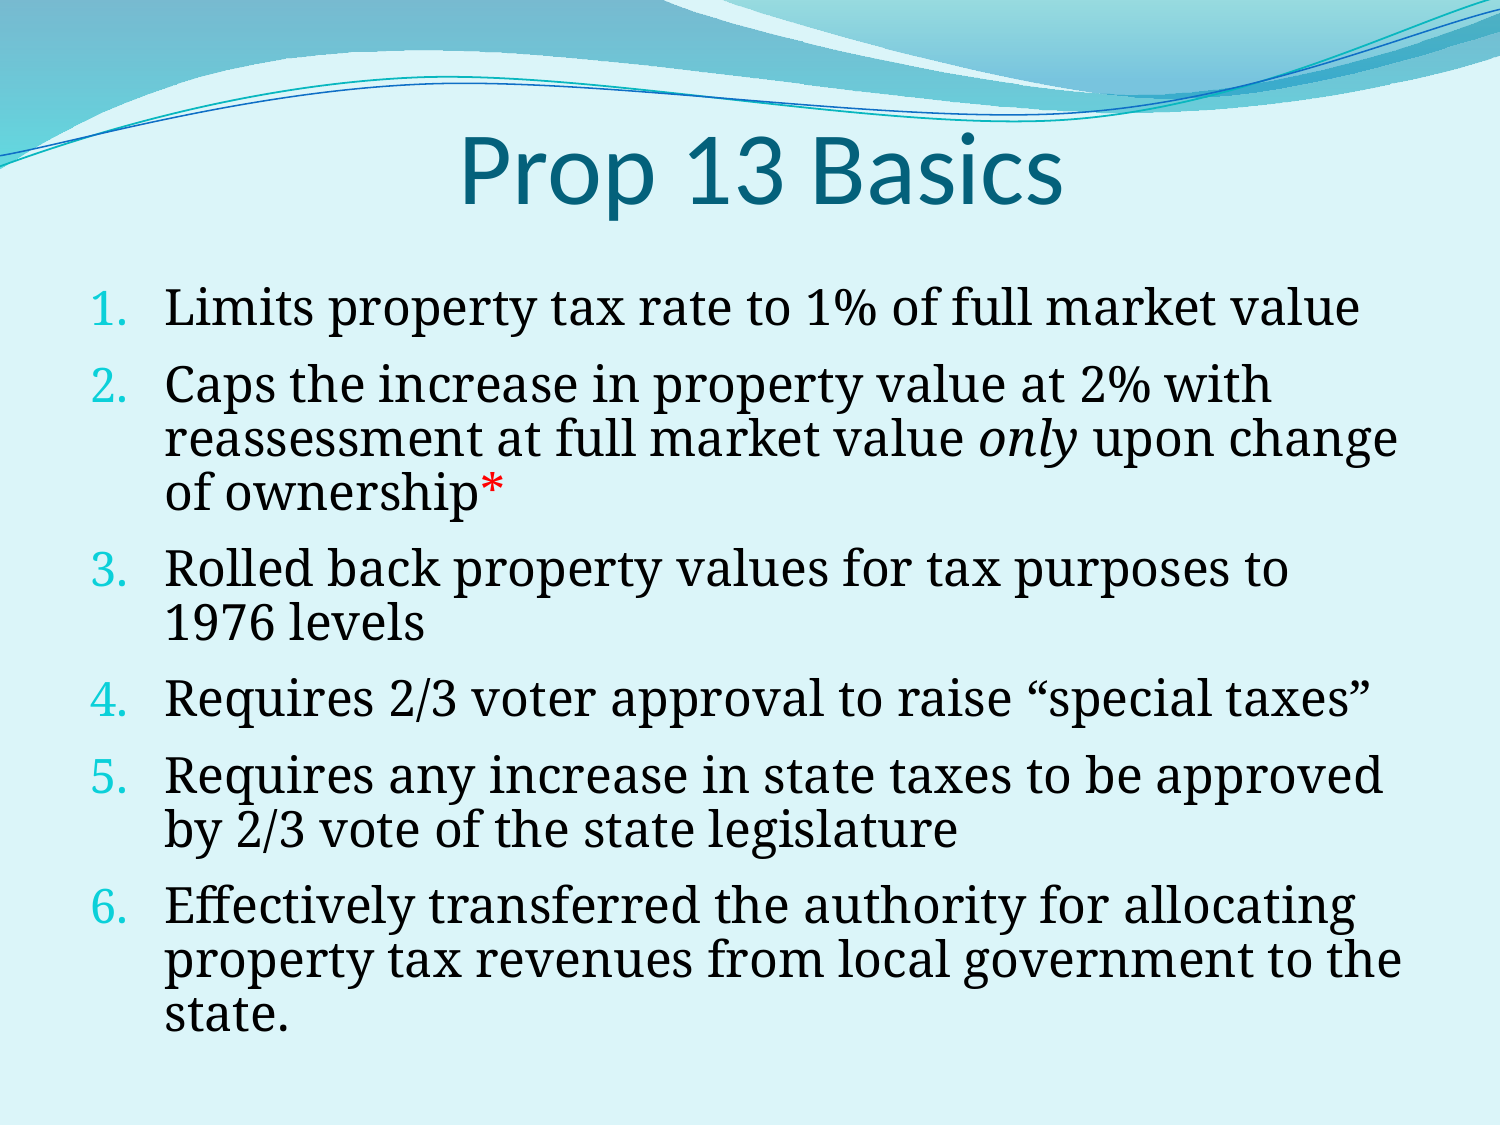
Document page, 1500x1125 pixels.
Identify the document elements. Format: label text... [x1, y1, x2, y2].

title Prop 13 Basics [87, 87, 1438, 225]
list Limits property tax rate to 1% of full market value Caps the increase in property value at 2% with reassessment at full market value only upon change of ownership* Rolled back property values for tax purposes to 1976 levels Requires 2/3 voter approval to raise “special taxes” Requires any increase in state taxes to be approved by 2/3 vote of the state legislature Effectively transferred the authority for allocating property tax revenues from local government to the state. [75, 275, 1425, 1100]
